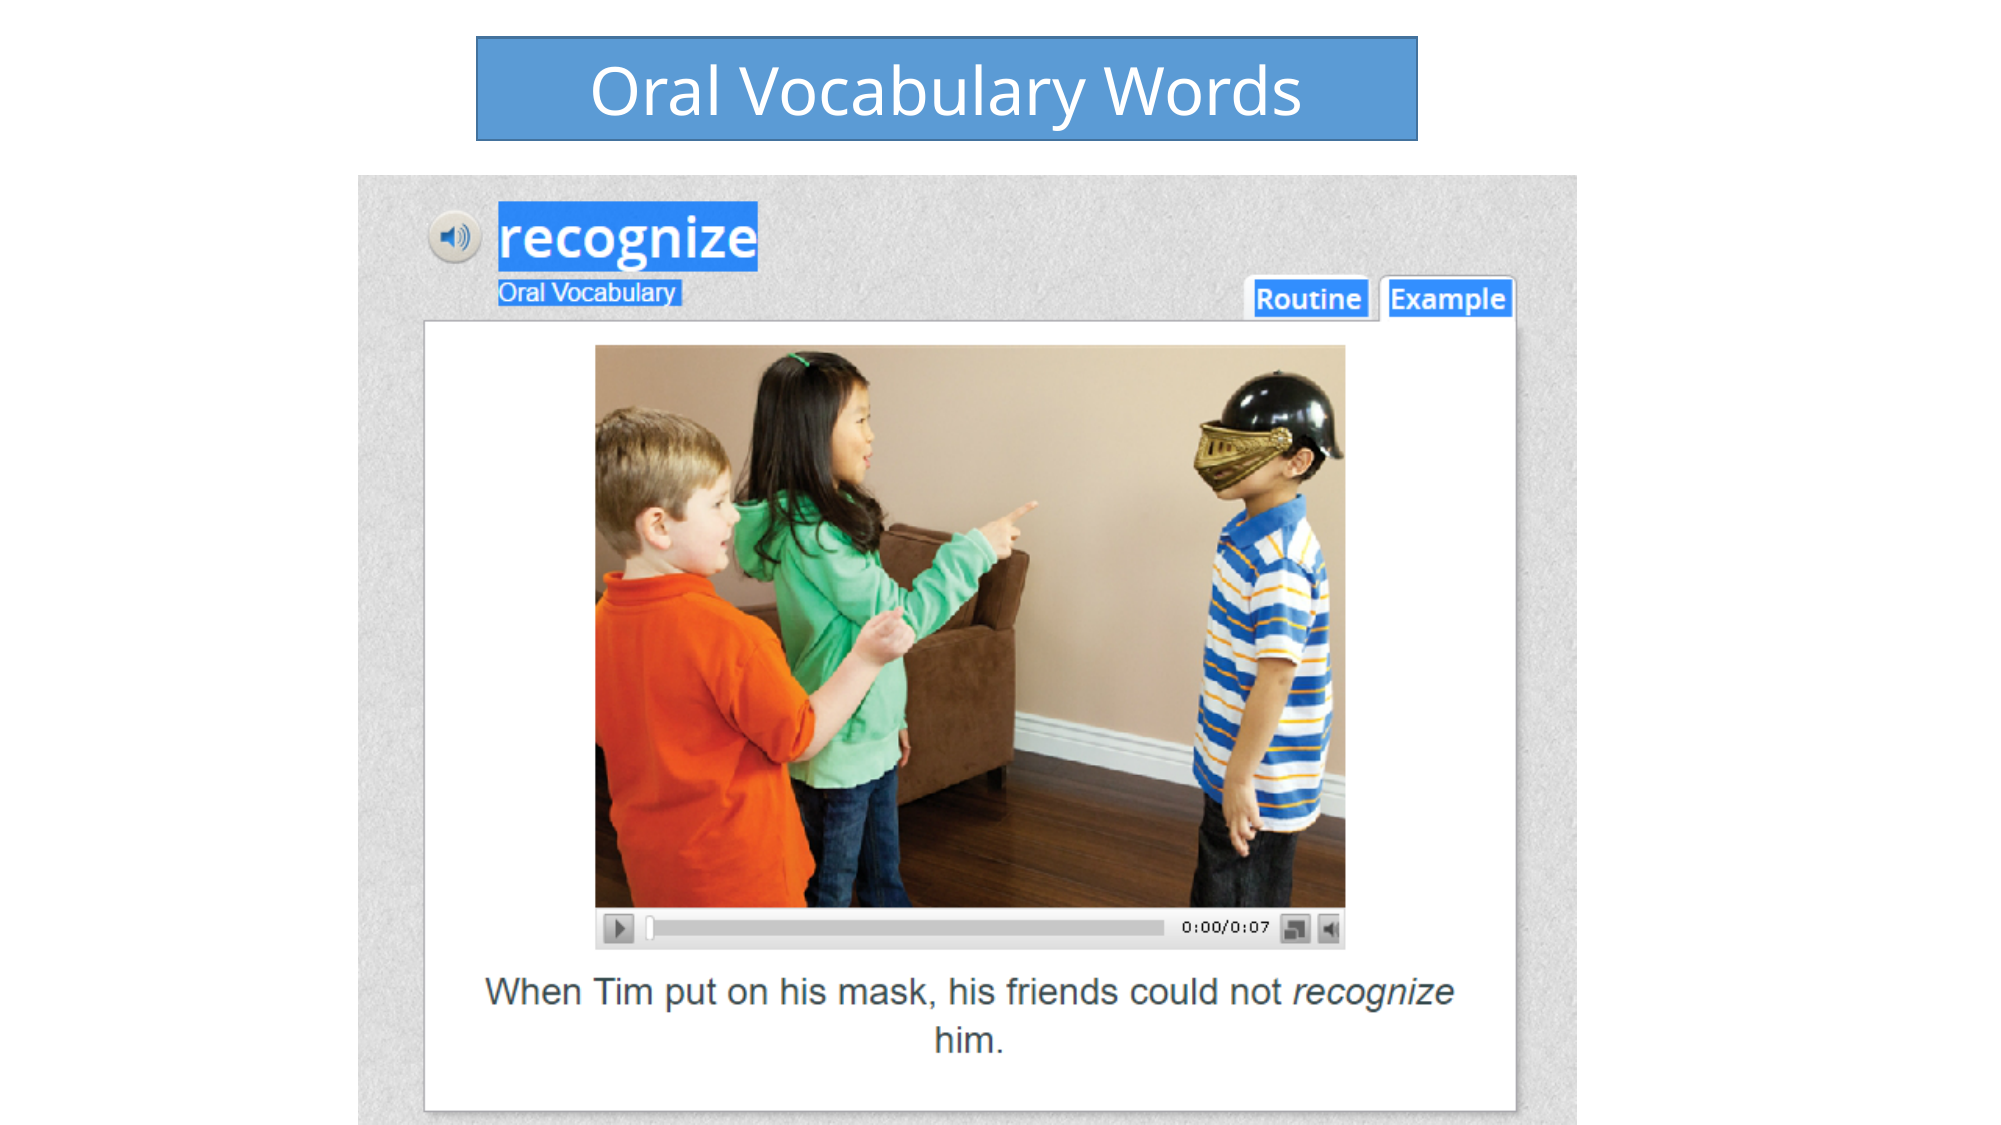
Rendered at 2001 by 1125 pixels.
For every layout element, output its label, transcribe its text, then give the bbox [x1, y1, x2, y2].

picture [358, 175, 1577, 1125]
text_box Oral Vocabulary Words [476, 36, 1418, 141]
